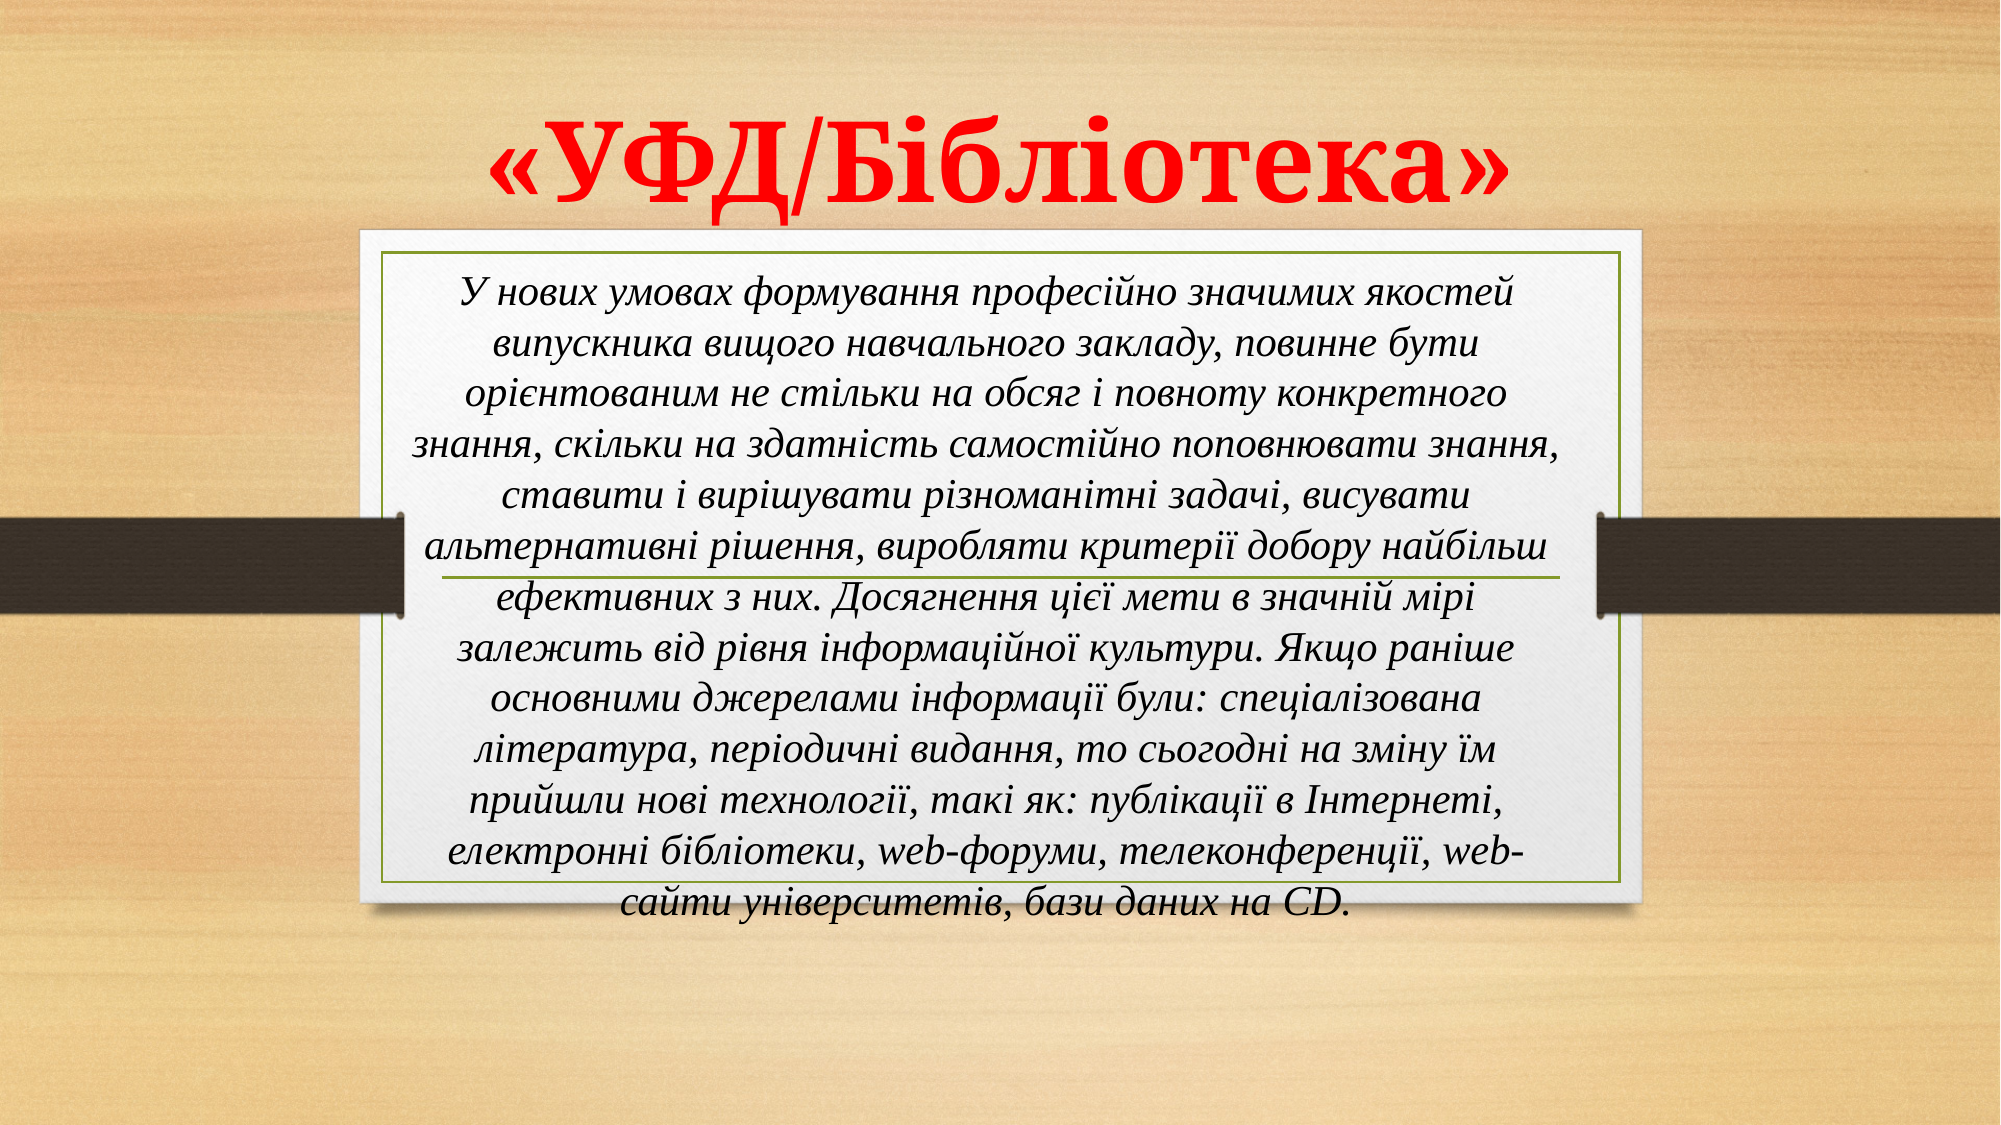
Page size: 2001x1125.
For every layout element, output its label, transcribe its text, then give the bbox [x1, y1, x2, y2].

subtitle У нових умовах формування професійно значимих якостей випускника вищого навчального закладу, повинне бути орієнтованим не стільки на обсяг і повноту конкретного знання, скільки на здатність самостійно поповнювати знання, ставити і вирішувати різноманітні задачі, висувати альтернативні рішення, виробляти критерії добору найбільш ефективних з них. Досягнення цієї мети в значній мірі залежить від рівня інформаційної культури. Якщо раніше основними джерелами інформації були: спеціалізована література, періодичні видання, то сьогодні на зміну їм прийшли нові технології, такі як: публікації в Інтернеті, електронні бібліотеки, web-форуми, телеконференції, web-сайти університетів, бази даних на СD. [391, 255, 1581, 932]
title «УФД/Бібліотека» [249, 69, 1750, 233]
picture [0, 0, 2001, 1125]
